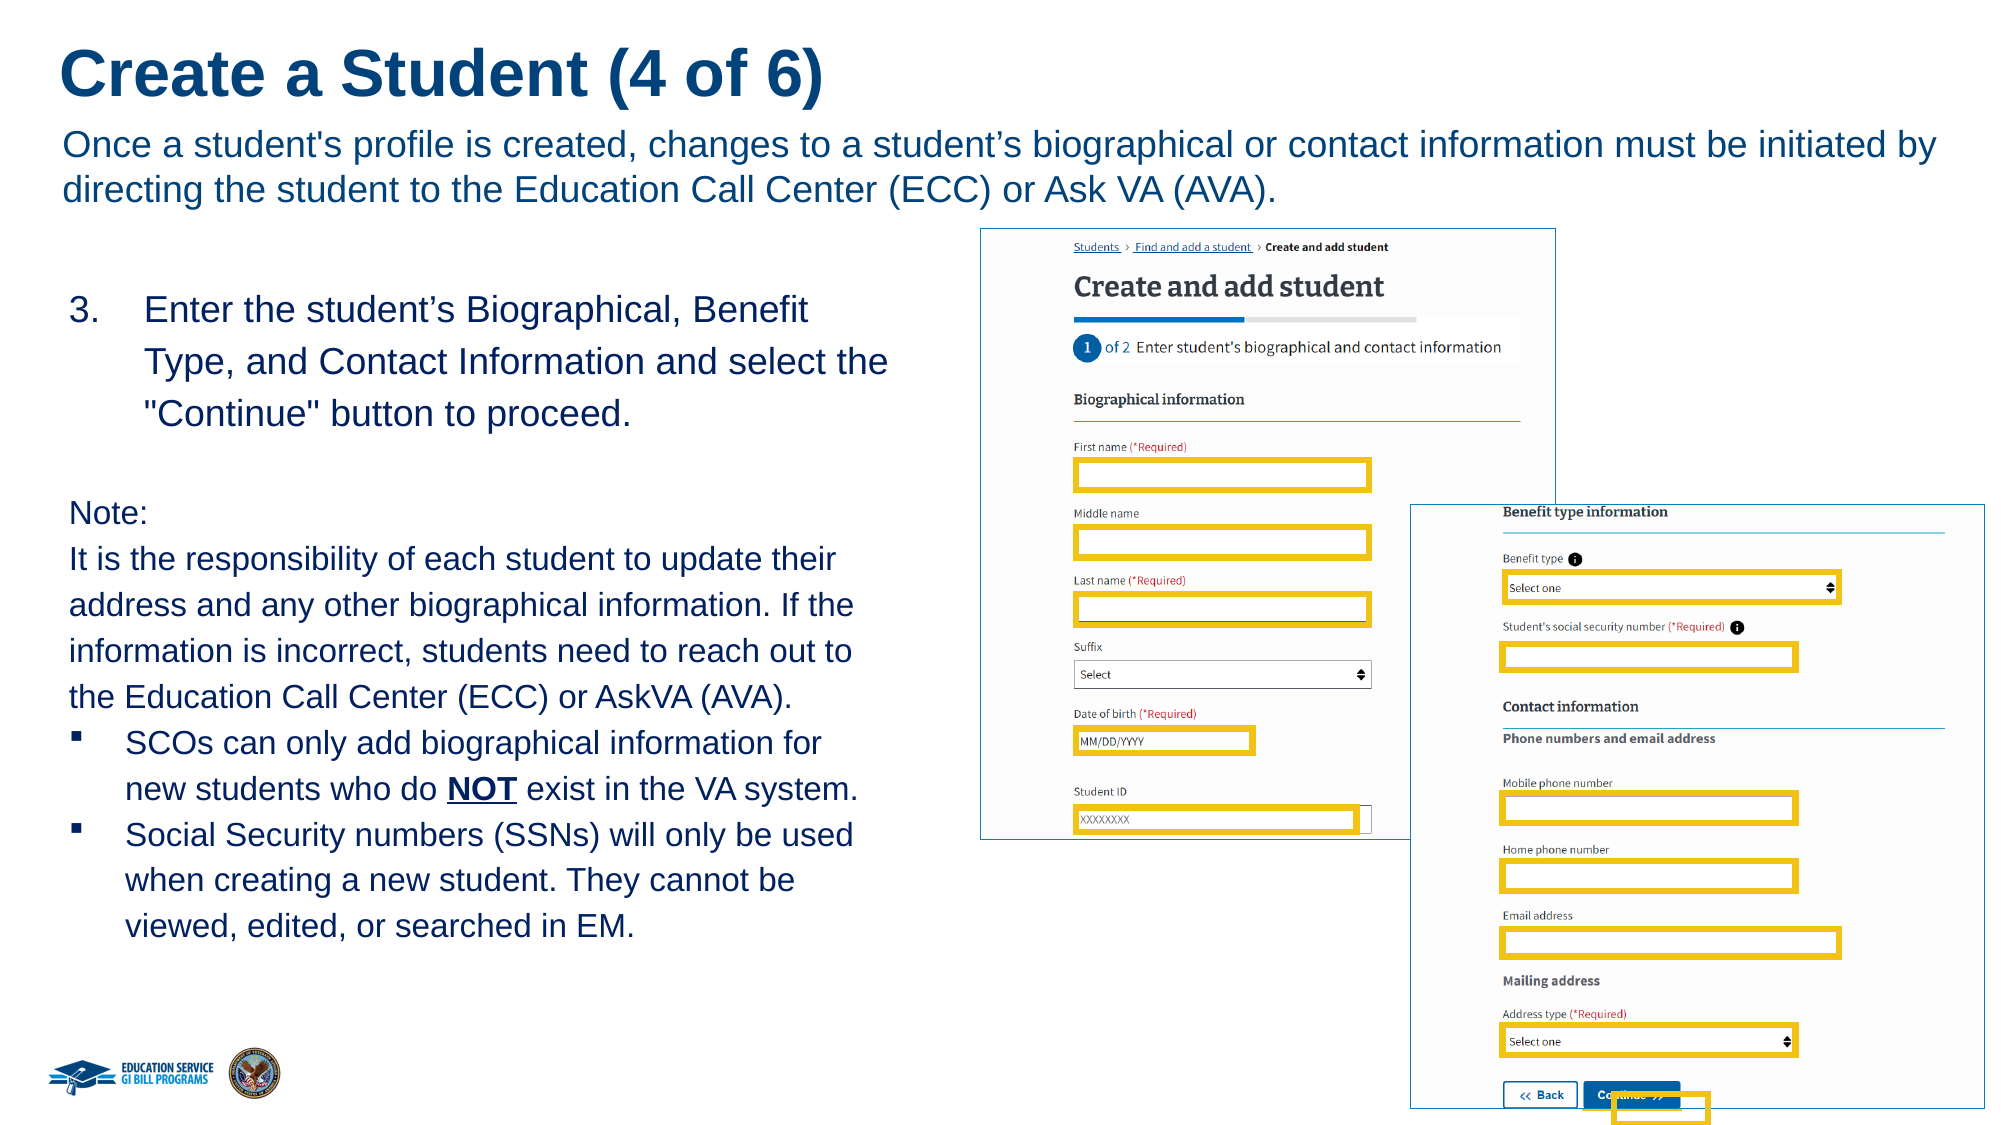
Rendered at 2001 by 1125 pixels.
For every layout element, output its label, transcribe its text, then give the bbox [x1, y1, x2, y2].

picture [39, 1044, 290, 1104]
text_box Once a student's profile is created, changes to a student’s biographical or contact information must be initiated by directing the student to the Education Call Center (ECC) or Ask VA (AVA). [62, 120, 1954, 243]
text_box [1613, 1109, 1709, 1125]
title Create a Student (4 of 6) [59, 45, 1935, 141]
picture [980, 228, 1556, 840]
text_box Enter the student’s Biographical, Benefit Type, and Contact Information and select the "Continue" button to proceed. Note: It is the responsibility of each student to update their address and any other biographical information. If the information is incorrect, students need to reach out to the Education Call Center (ECC) or AskVA (AVA). SCOs can only add biographical information for new students who do NOT exist in the VA system. Social Security numbers (SSNs) will only be used when creating a new student. They cannot be viewed, edited, or searched in EM. [68, 271, 893, 563]
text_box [1409, 504, 1985, 1109]
